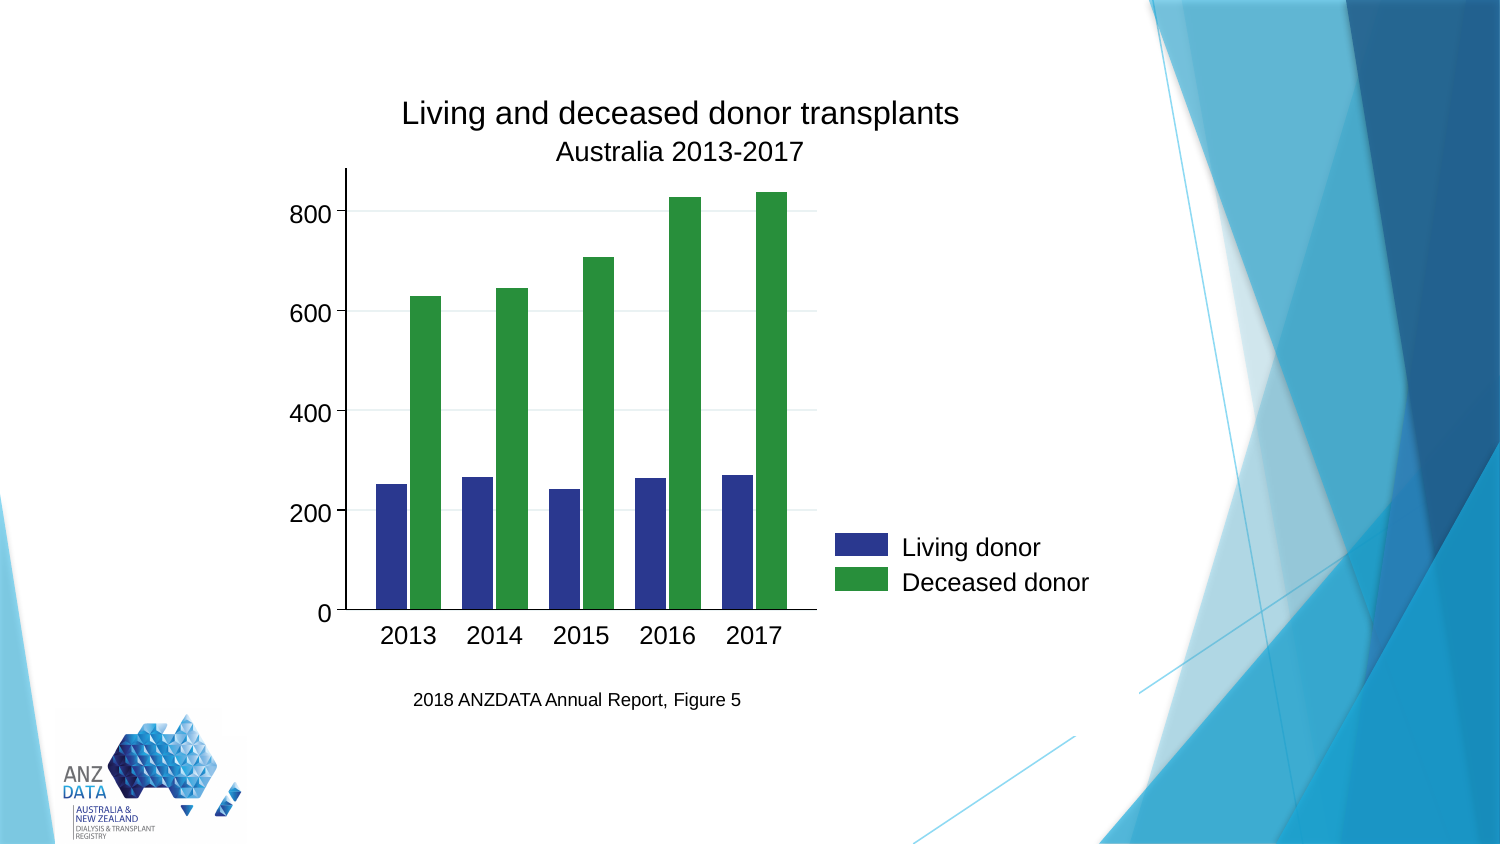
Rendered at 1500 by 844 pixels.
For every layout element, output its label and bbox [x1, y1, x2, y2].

list [221, 68, 1142, 738]
picture [55, 708, 247, 844]
